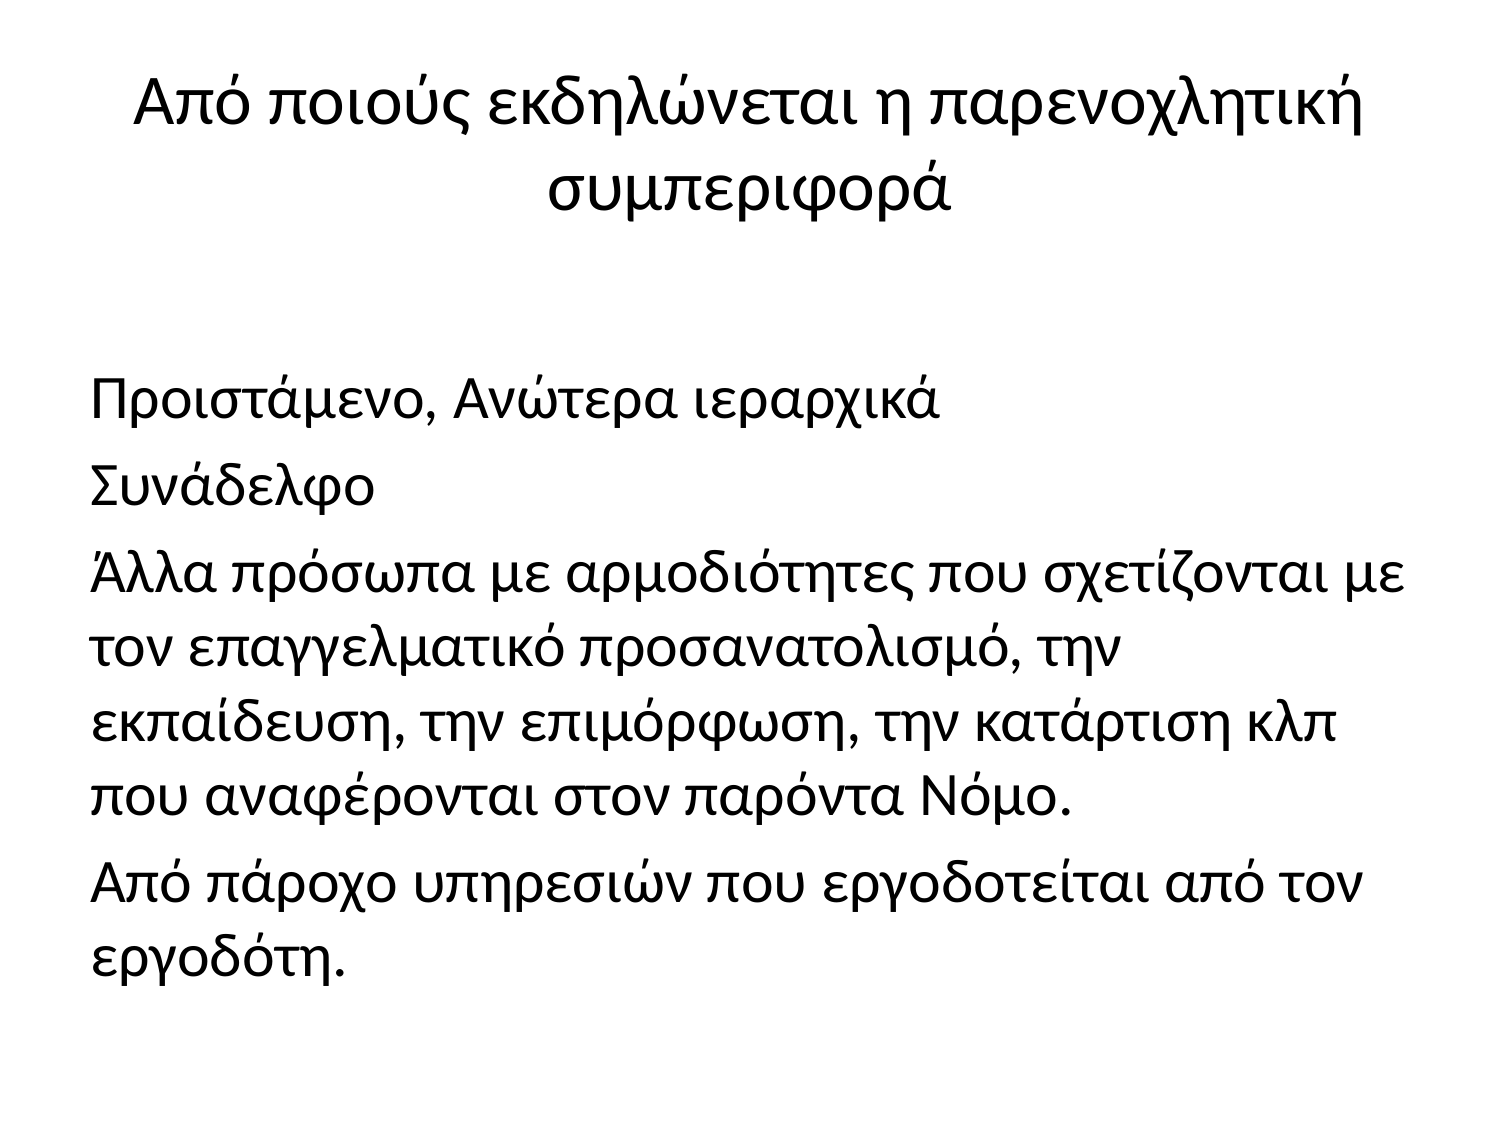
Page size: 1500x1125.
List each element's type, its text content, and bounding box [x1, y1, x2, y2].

list Προιστάμενο, Ανώτερα ιεραρχικά Συνάδελφο Άλλα πρόσωπα με αρμοδιότητες που σχετίζονται με τον επαγγελματικό προσανατολισμό, την εκπαίδευση, την επιμόρφωση, την κατάρτιση κλπ που αναφέρονται στον παρόντα Νόμο. Από πάροχο υπηρεσιών που εργοδοτείται από τον εργοδότη. [75, 262, 1425, 1005]
title Από ποιούς εκδηλώνεται η παρενοχλητική συμπεριφορά [75, 45, 1425, 233]
